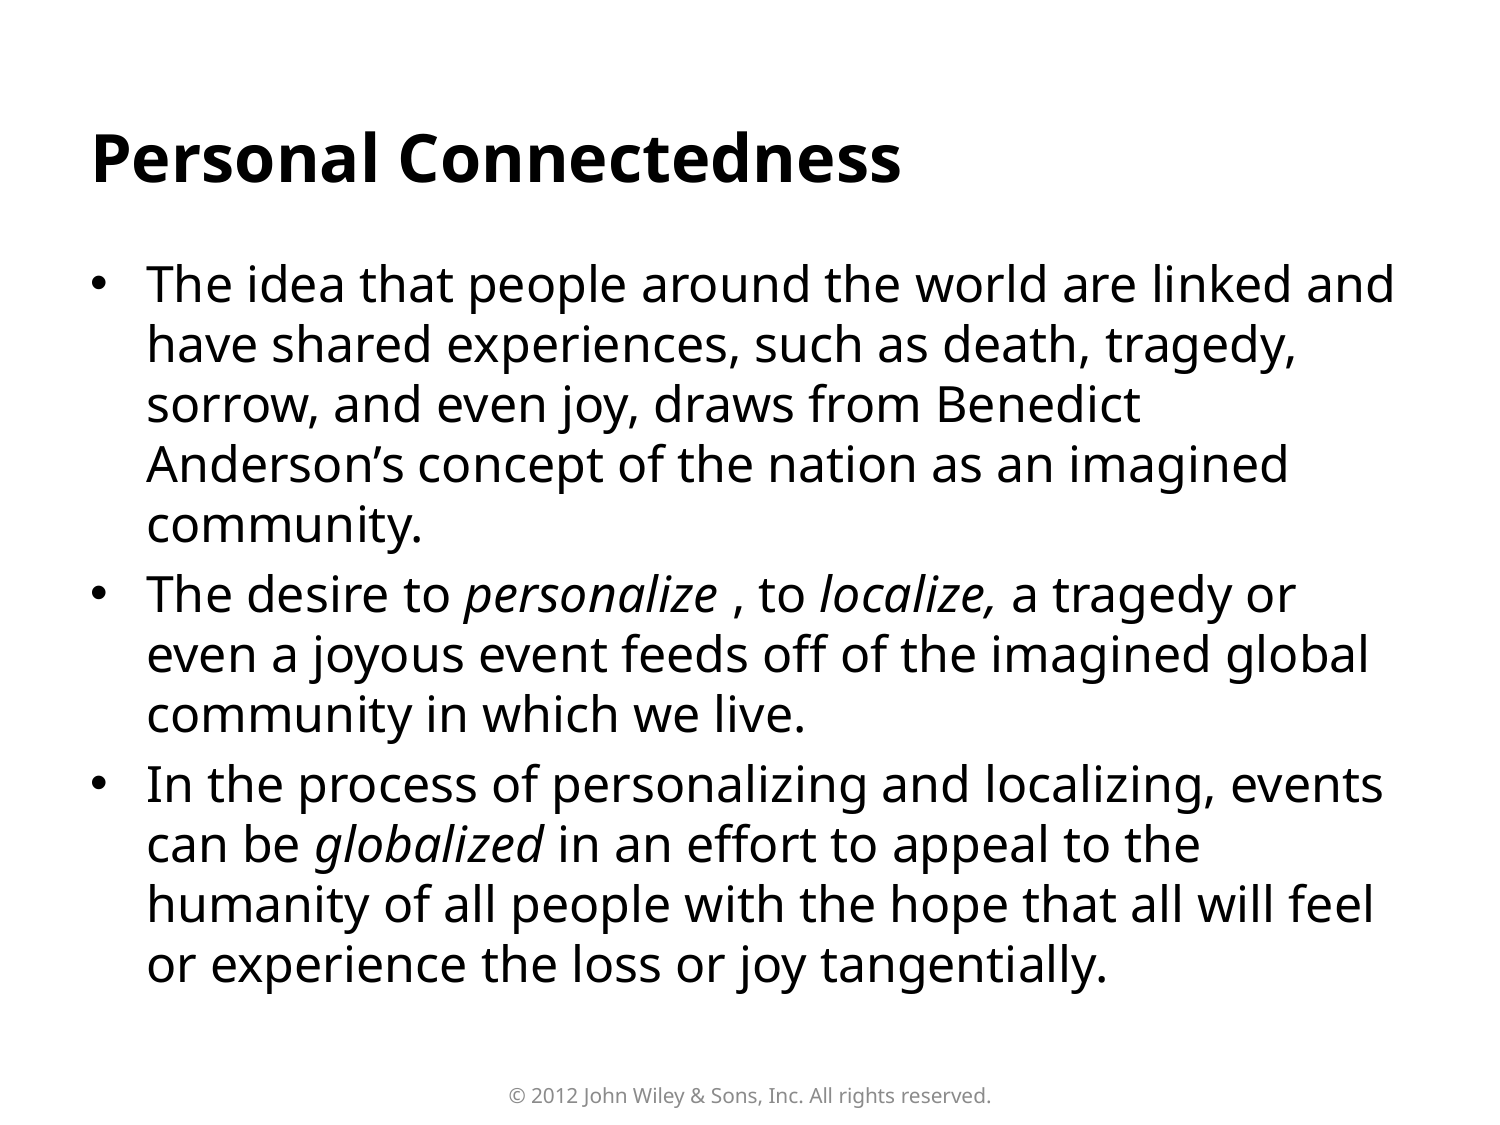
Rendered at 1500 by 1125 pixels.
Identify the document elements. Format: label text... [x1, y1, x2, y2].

footer © 2012 John Wiley & Sons, Inc. All rights reserved. [331, 1065, 1169, 1125]
title Personal Connectedness [74, 62, 1426, 244]
list The idea that people around the world are linked and have shared experiences, such as death, tragedy, sorrow, and even joy, draws from Benedict Anderson’s concept of the nation as an imagined community. The desire to personalize , to localize, a tragedy or even a joyous event feeds off of the imagined global community in which we live. In the process of personalizing and localizing, events can be globalized in an effort to appeal to the humanity of all people with the hope that all will feel or experience the loss or joy tangentially. [74, 244, 1426, 988]
